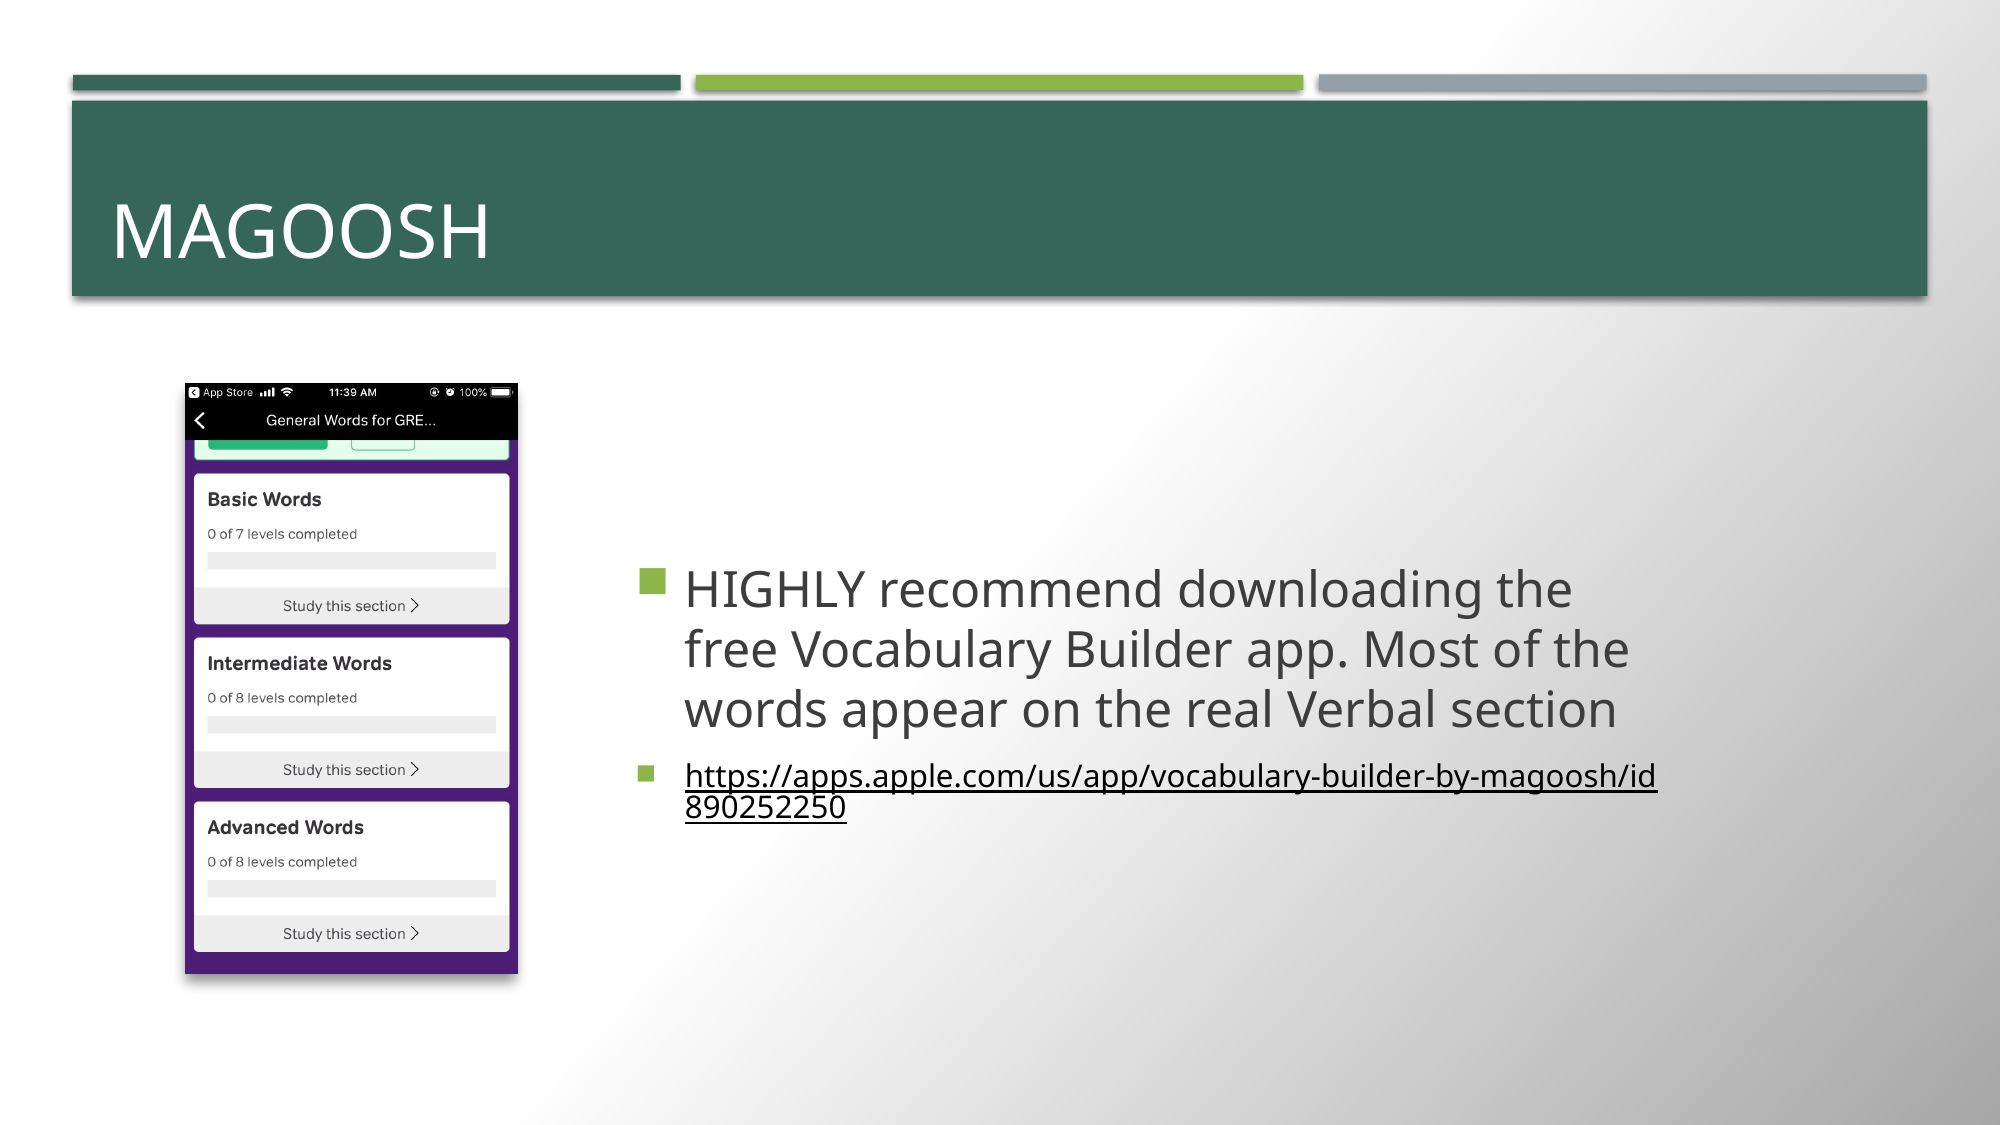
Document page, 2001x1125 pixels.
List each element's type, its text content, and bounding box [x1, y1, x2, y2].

list HIGHLY recommend downloading the free Vocabulary Builder app. Most of the words appear on the real Verbal section https://apps.apple.com/us/app/vocabulary-builder-by-magoosh/id890252250 [619, 383, 1689, 974]
picture [184, 382, 518, 975]
title Magoosh [95, 115, 1905, 282]
